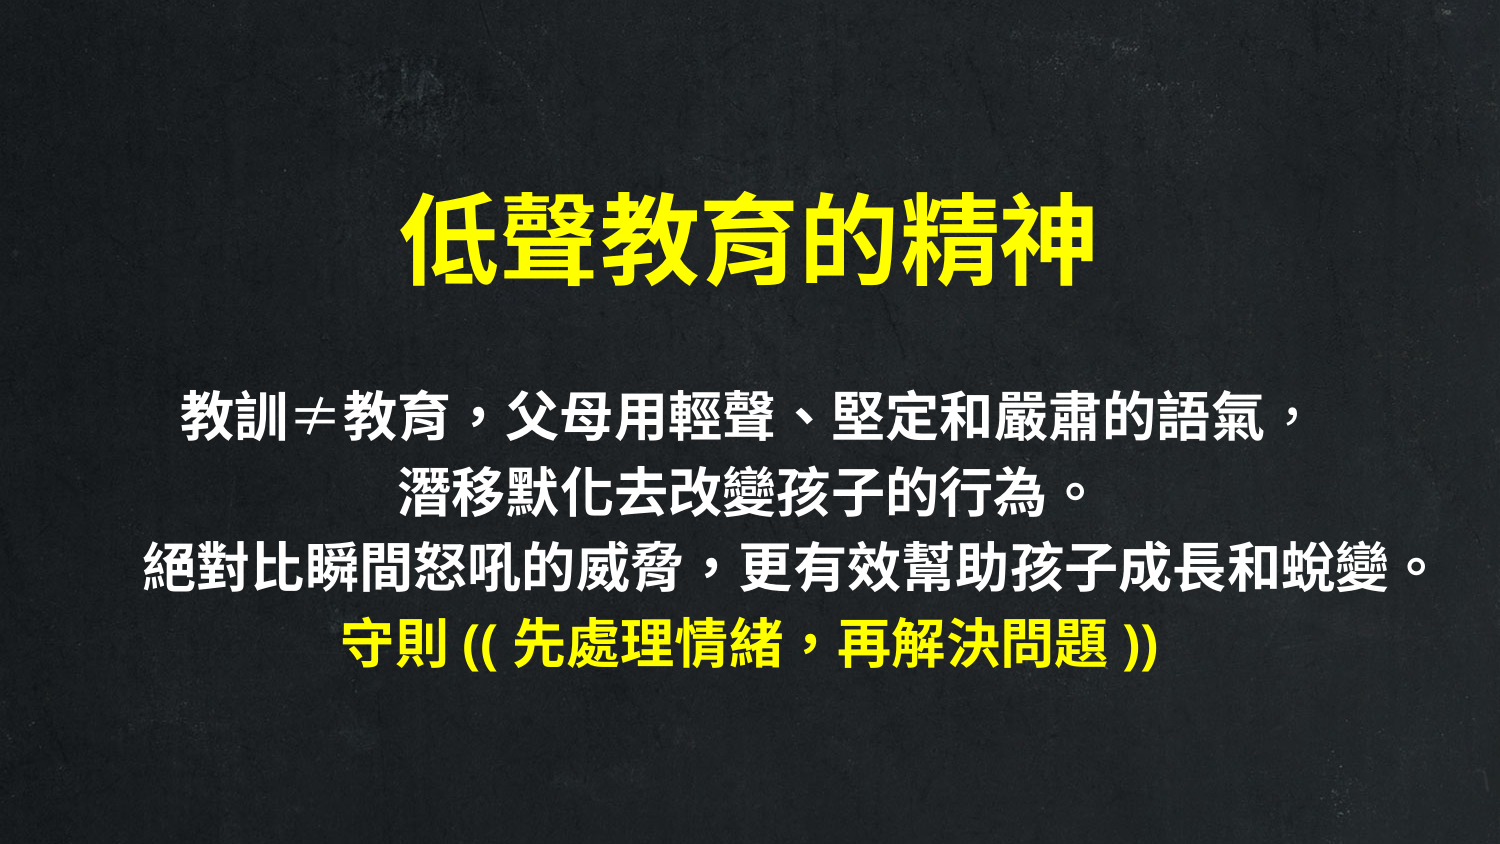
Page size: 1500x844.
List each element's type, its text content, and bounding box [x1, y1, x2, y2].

list 教訓≠教育，父母用輕聲、堅定和嚴肅的語氣， 潛移默化去改變孩子的行為。 絕對比瞬間怒吼的威脅，更有效幫助孩子成長和蛻變。 守則((先處理情緒，再解決問題)) [29, 395, 1471, 662]
list 低聲教育的精神 [124, 79, 1376, 396]
picture [0, 0, 1500, 844]
